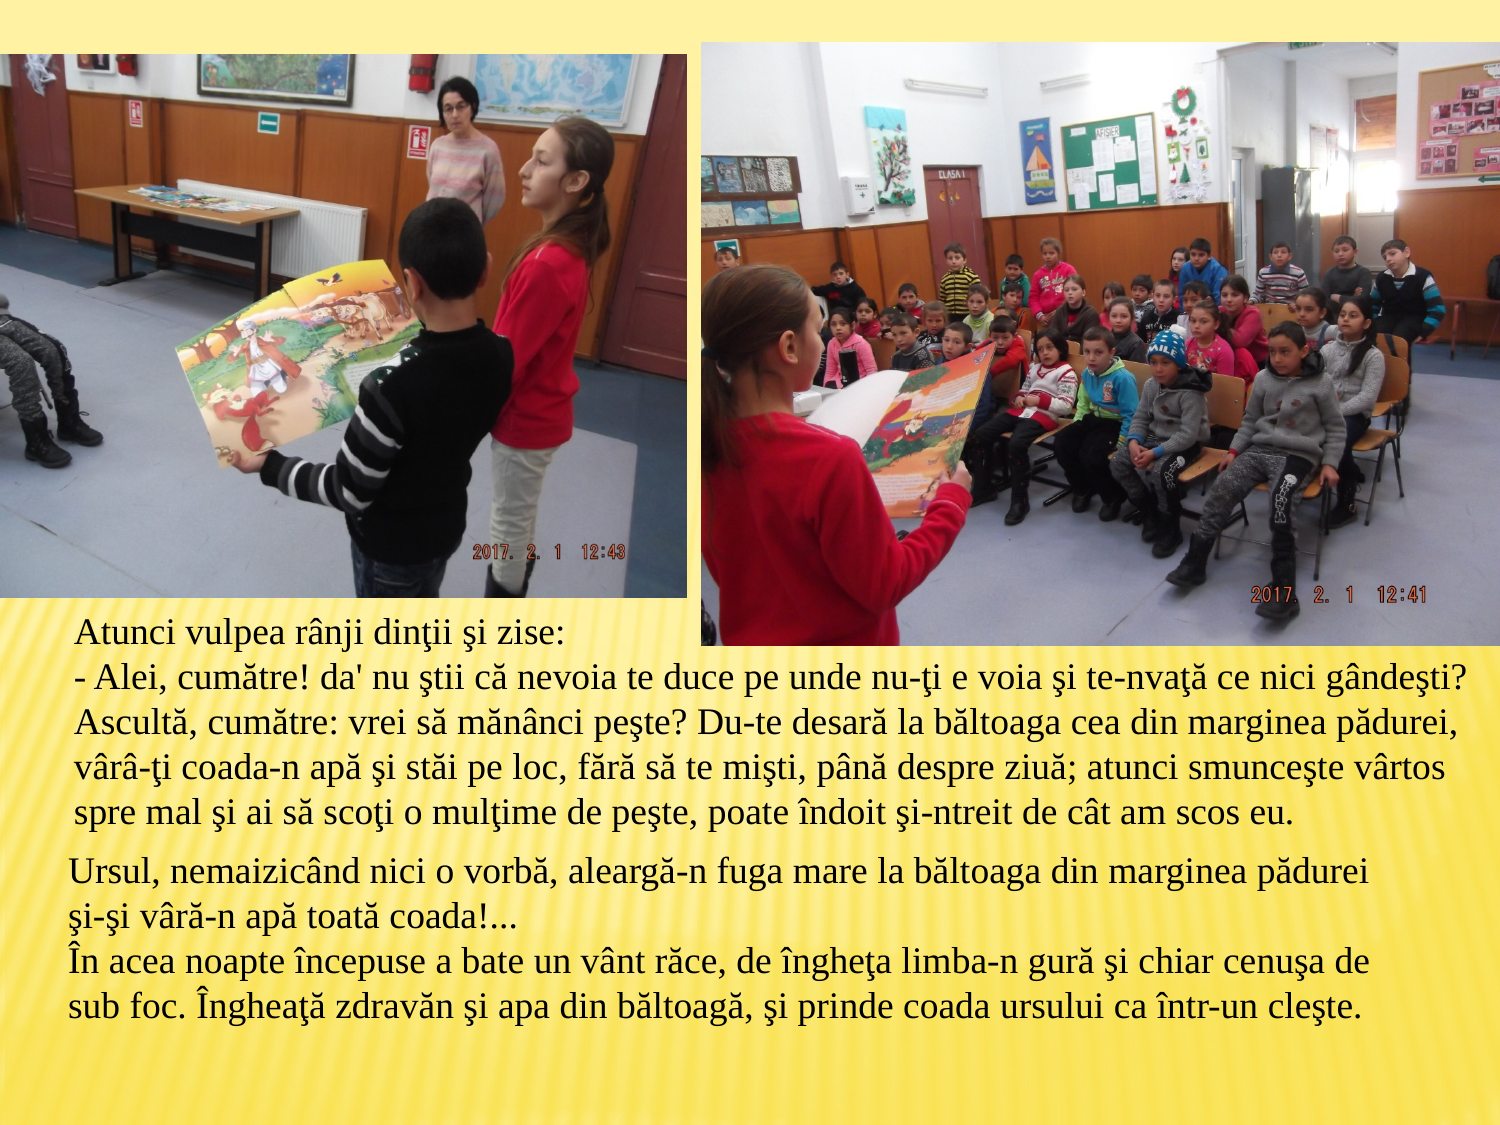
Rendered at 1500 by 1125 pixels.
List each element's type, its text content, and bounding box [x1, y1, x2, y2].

picture [0, 54, 688, 599]
picture [701, 42, 1500, 646]
text_box Atunci vulpea rânji dinţii şi zise: - Alei, cumătre! da' nu ştii că nevoia te duce pe unde nu-ţi e voia şi te-nvaţă ce nici gândeşti? Ascultă, cumătre: vrei să mănânci peşte? Du-te desară la băltoaga cea din marginea pădurei, vârâ-ţi coada-n apă şi stăi pe loc, fără să te mişti, până despre ziuă; atunci smunceşte vârtos spre mal şi ai să scoţi o mulţime de peşte, poate îndoit şi-ntreit de cât am scos eu. [58, 613, 1500, 839]
text_box Ursul, nemaizicând nici o vorbă, aleargă-n fuga mare la băltoaga din marginea pădurei şi-şi vâră-n apă toată coada!... În acea noapte începuse a bate un vânt răce, de îngheţa limba-n gură şi chiar cenuşa de sub foc. Îngheaţă zdravăn şi apa din băltoagă, şi prinde coada ursului ca într-un cleşte. [53, 811, 1447, 1034]
